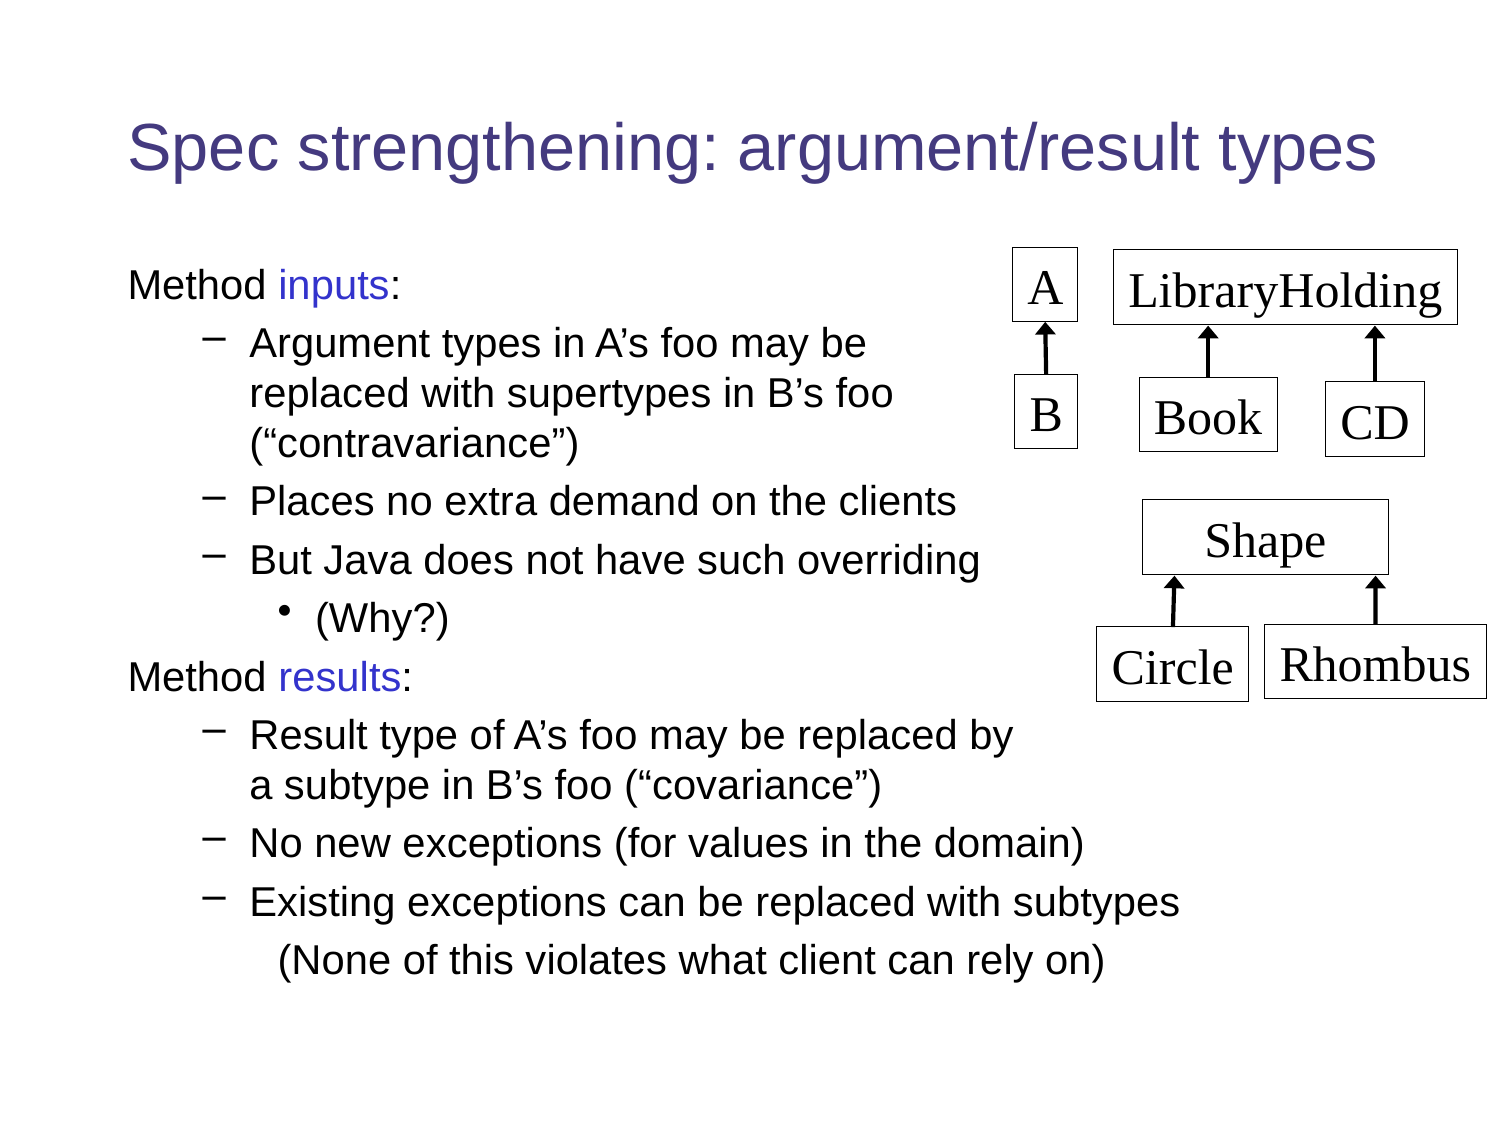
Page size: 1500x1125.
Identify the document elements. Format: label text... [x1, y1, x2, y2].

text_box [1120, 249, 1451, 458]
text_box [1015, 246, 1076, 451]
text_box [1100, 499, 1488, 703]
title Spec strengthening: argument/result types [112, 50, 1475, 238]
list Method inputs: Argument types in A’s foo may be replaced with supertypes in B’s foo (“contravariance”) Places no extra demand on the clients But Java does not have such overriding (Why?) Method results: Result type of A’s foo may be replaced by a subtype in B’s foo (“covariance”) No new exceptions (for values in the domain) Existing exceptions can be replaced with subtypes (None of this violates what client can rely on) [112, 249, 1438, 1063]
